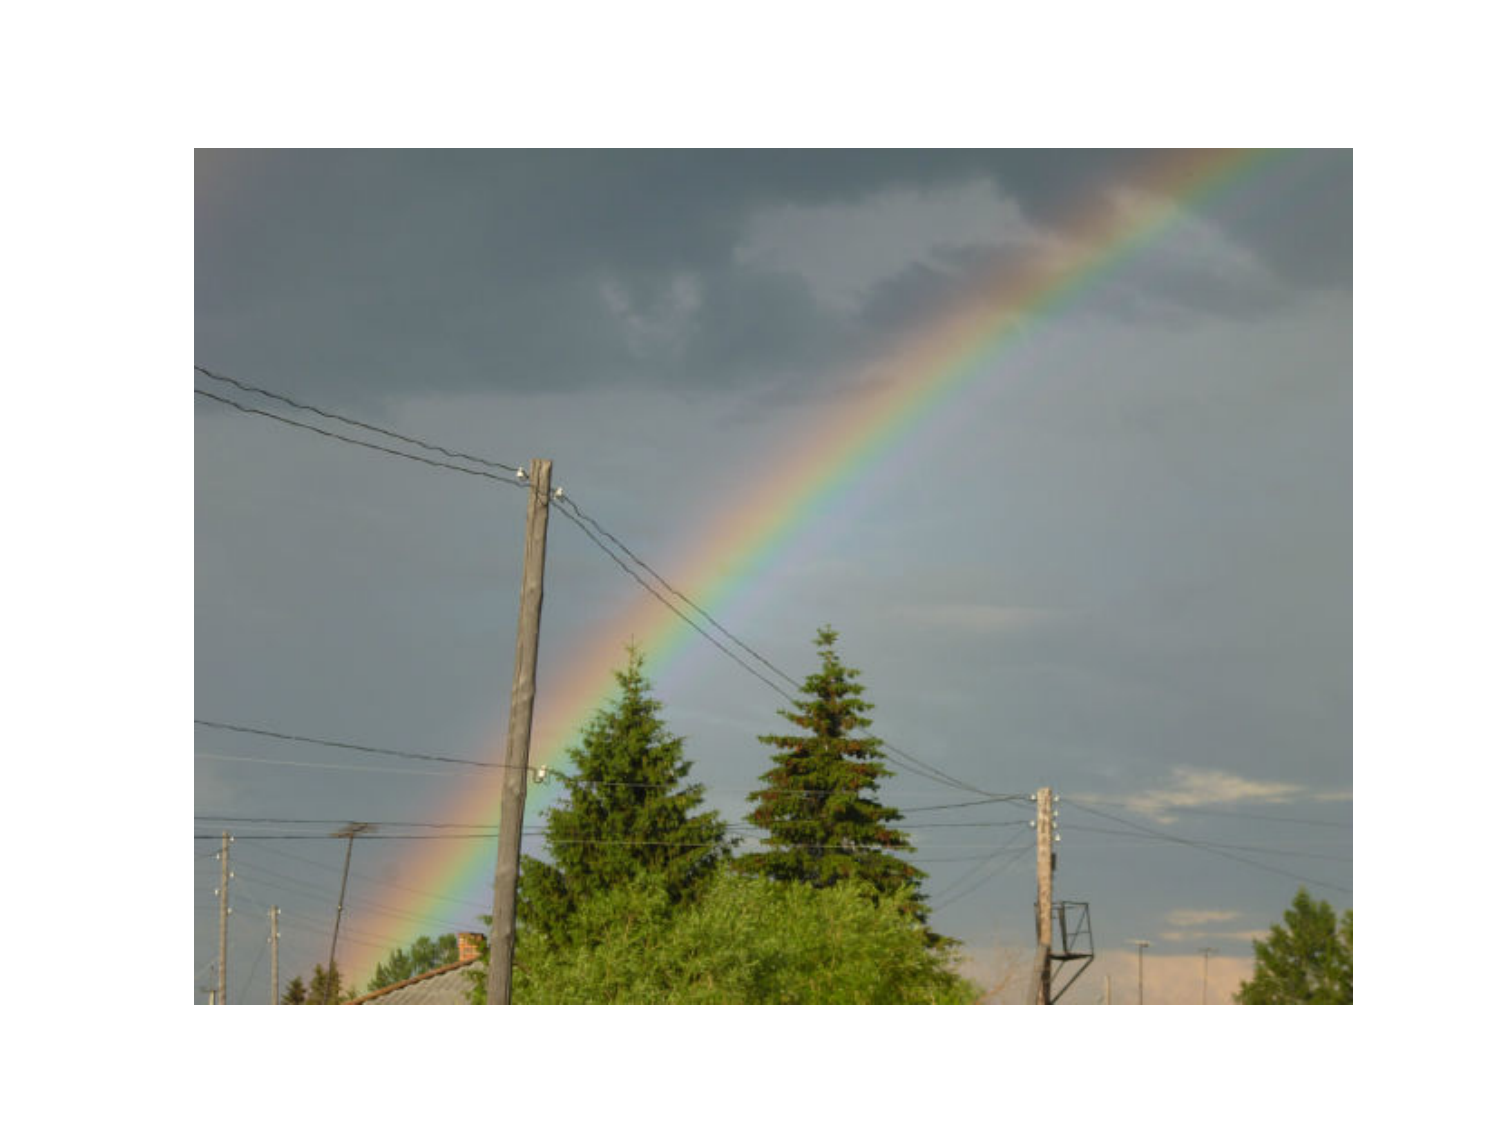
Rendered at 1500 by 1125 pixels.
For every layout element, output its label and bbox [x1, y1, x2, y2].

list [194, 148, 1353, 1006]
